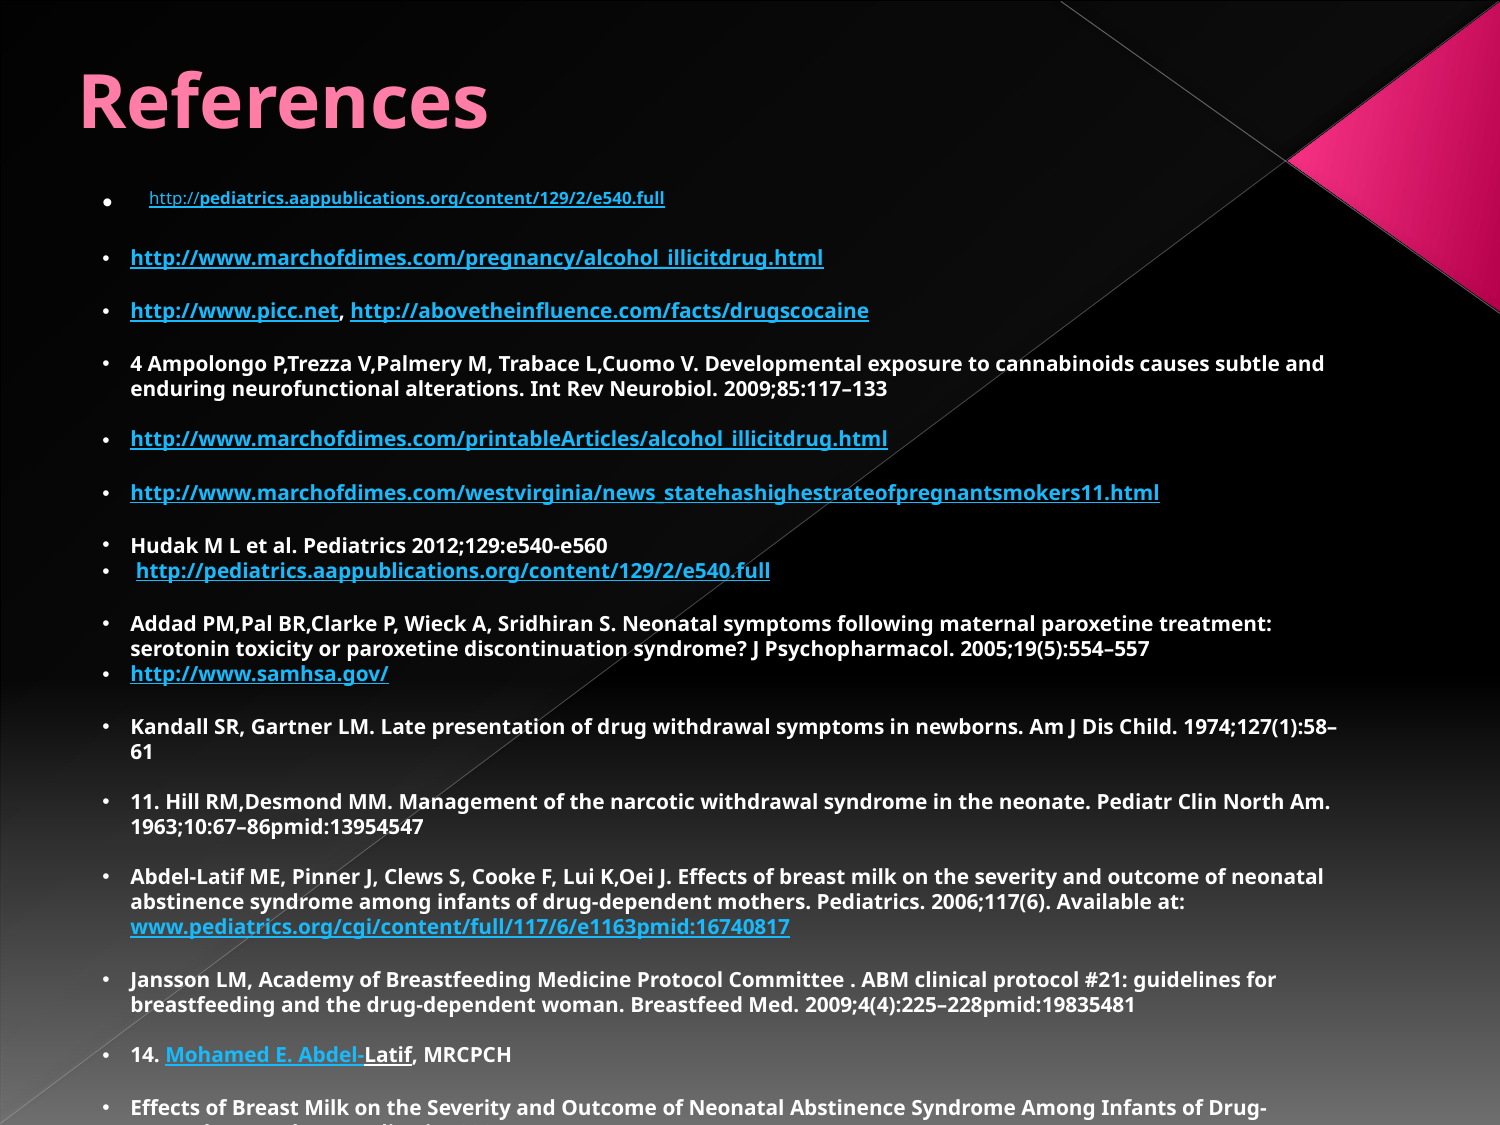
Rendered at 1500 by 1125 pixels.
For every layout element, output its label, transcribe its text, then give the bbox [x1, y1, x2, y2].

text_box http://pediatrics.aappublications.org/content/129/2/e540.full http://www.marchofdimes.com/pregnancy/alcohol_illicitdrug.html http://www.picc.net, http://abovetheinfluence.com/facts/drugscocaine 4 Ampolongo P,Trezza V,Palmery M, Trabace L,Cuomo V. Developmental exposure to cannabinoids causes subtle and enduring neurofunctional alterations. Int Rev Neurobiol. 2009;85:117–133 http://www.marchofdimes.com/printableArticles/alcohol_illicitdrug.html http://www.marchofdimes.com/westvirginia/news_statehashighestrateofpregnantsmokers11.html Hudak M L et al. Pediatrics 2012;129:e540-e560 http://pediatrics.aappublications.org/content/129/2/e540.full Addad PM,Pal BR,Clarke P, Wieck A, Sridhiran S. Neonatal symptoms following maternal paroxetine treatment: serotonin toxicity or paroxetine discontinuation syndrome? J Psychopharmacol. 2005;19(5):554–557 http://www.samhsa.gov/ Kandall SR, Gartner LM. Late presentation of drug withdrawal symptoms in newborns. Am J Dis Child. 1974;127(1):58–61 11. Hill RM,Desmond MM. Management of the narcotic withdrawal syndrome in the neonate. Pediatr Clin North Am. 1963;10:67–86pmid:13954547 Abdel-Latif ME, Pinner J, Clews S, Cooke F, Lui K,Oei J. Effects of breast milk on the severity and outcome of neonatal abstinence syndrome among infants of drug-dependent mothers. Pediatrics. 2006;117(6). Available at: www.pediatrics.org/cgi/content/full/117/6/e1163pmid:16740817 Jansson LM, Academy of Breastfeeding Medicine Protocol Committee . ABM clinical protocol #21: guidelines for breastfeeding and the drug-dependent woman. Breastfeed Med. 2009;4(4):225–228pmid:19835481 14. Mohamed E. Abdel-Latif, MRCPCH Effects of Breast Milk on the Severity and Outcome of Neonatal Abstinence Syndrome Among Infants of Drug-Dependent Mothers; Pediatrics 2006 [87, 177, 1363, 1125]
title References [62, 4, 1338, 193]
